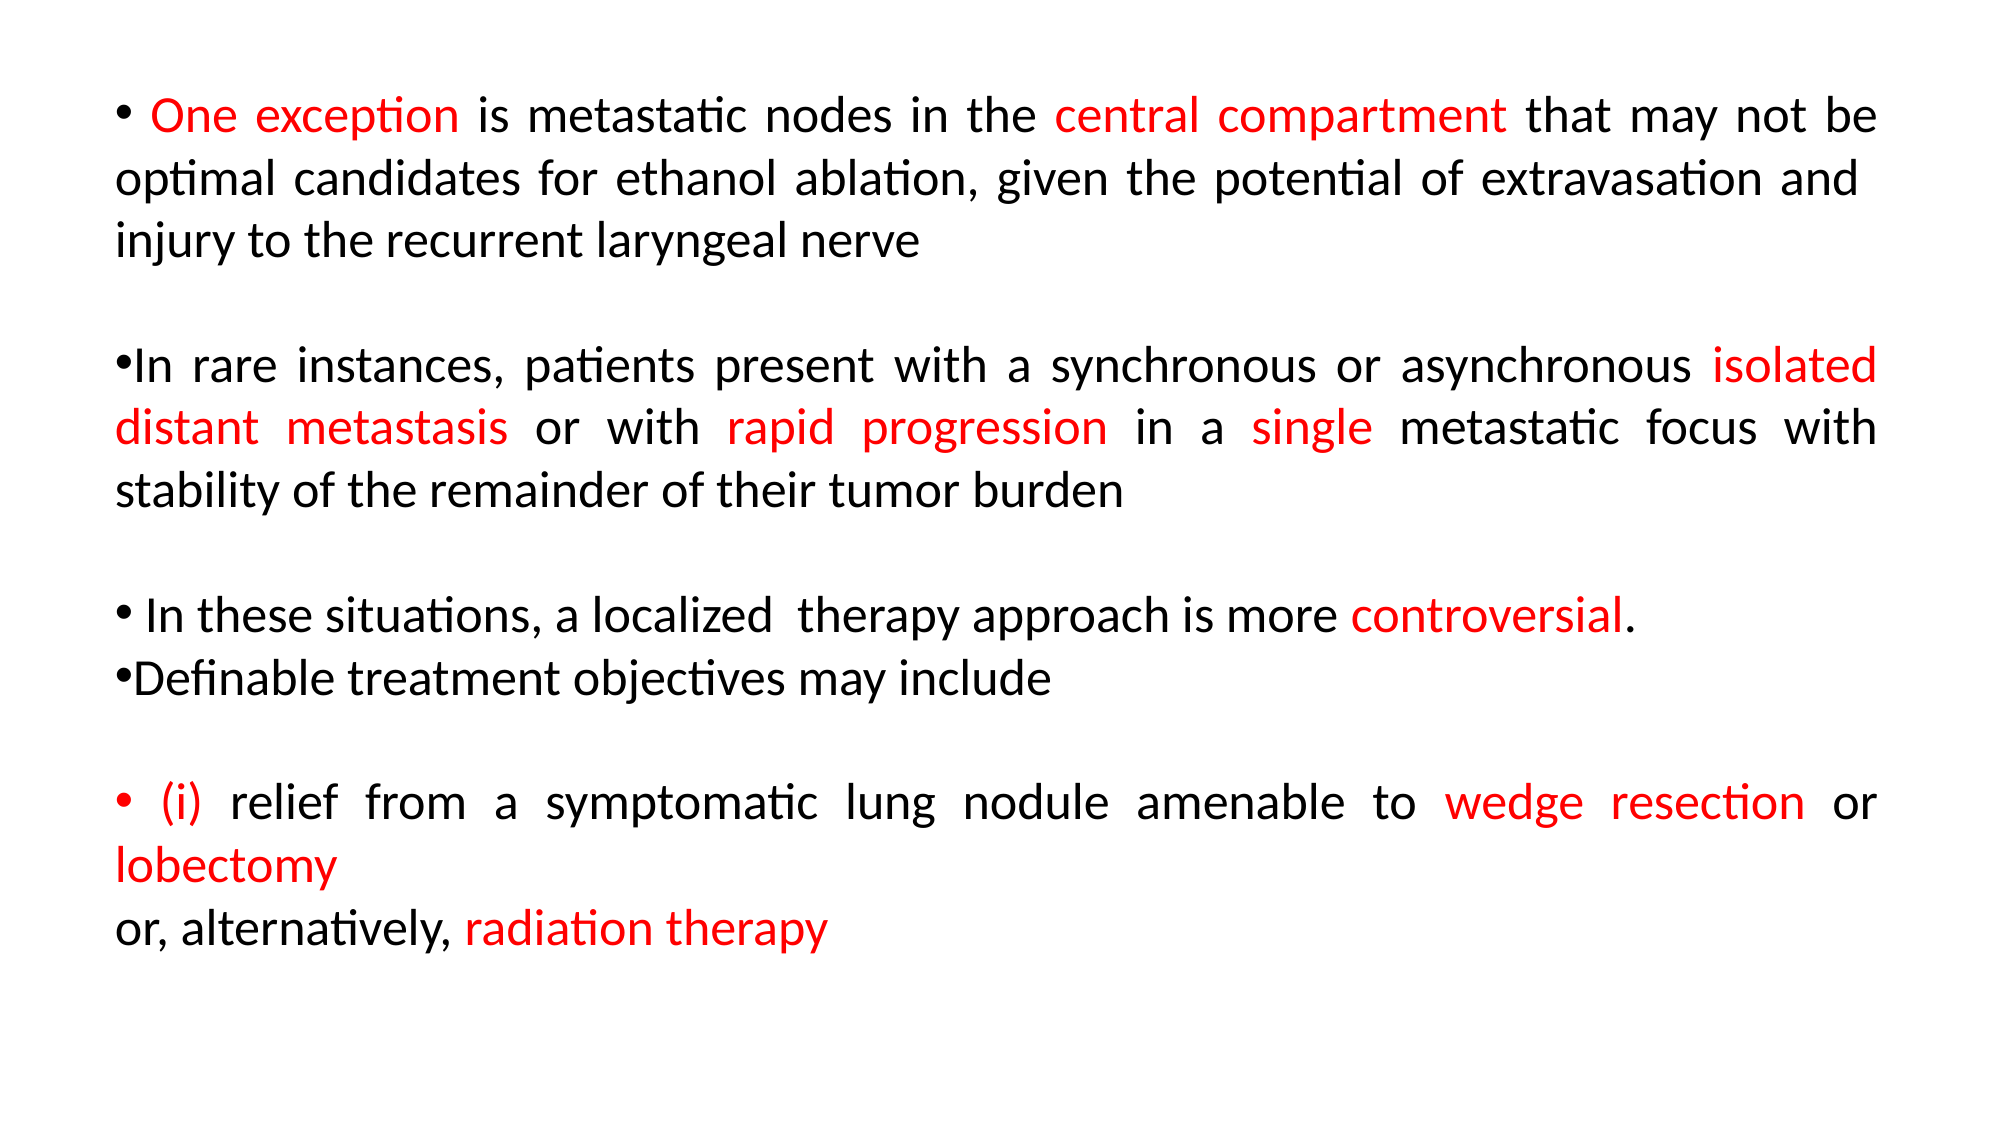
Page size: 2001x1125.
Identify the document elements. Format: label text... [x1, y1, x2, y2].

text_box One exception is metastatic nodes in the central compartment that may not be optimal candidates for ethanol ablation, given the potential of extravasation and injury to the recurrent laryngeal nerve In rare instances, patients present with a synchronous or asynchronous isolated distant metastasis or with rapid progression in a single metastatic focus with stability of the remainder of their tumor burden In these situations, a localized therapy approach is more controversial. Definable treatment objectives may include (i) relief from a symptomatic lung nodule amenable to wedge resection or lobectomy or, alternatively, radiation therapy [100, 73, 1893, 1026]
